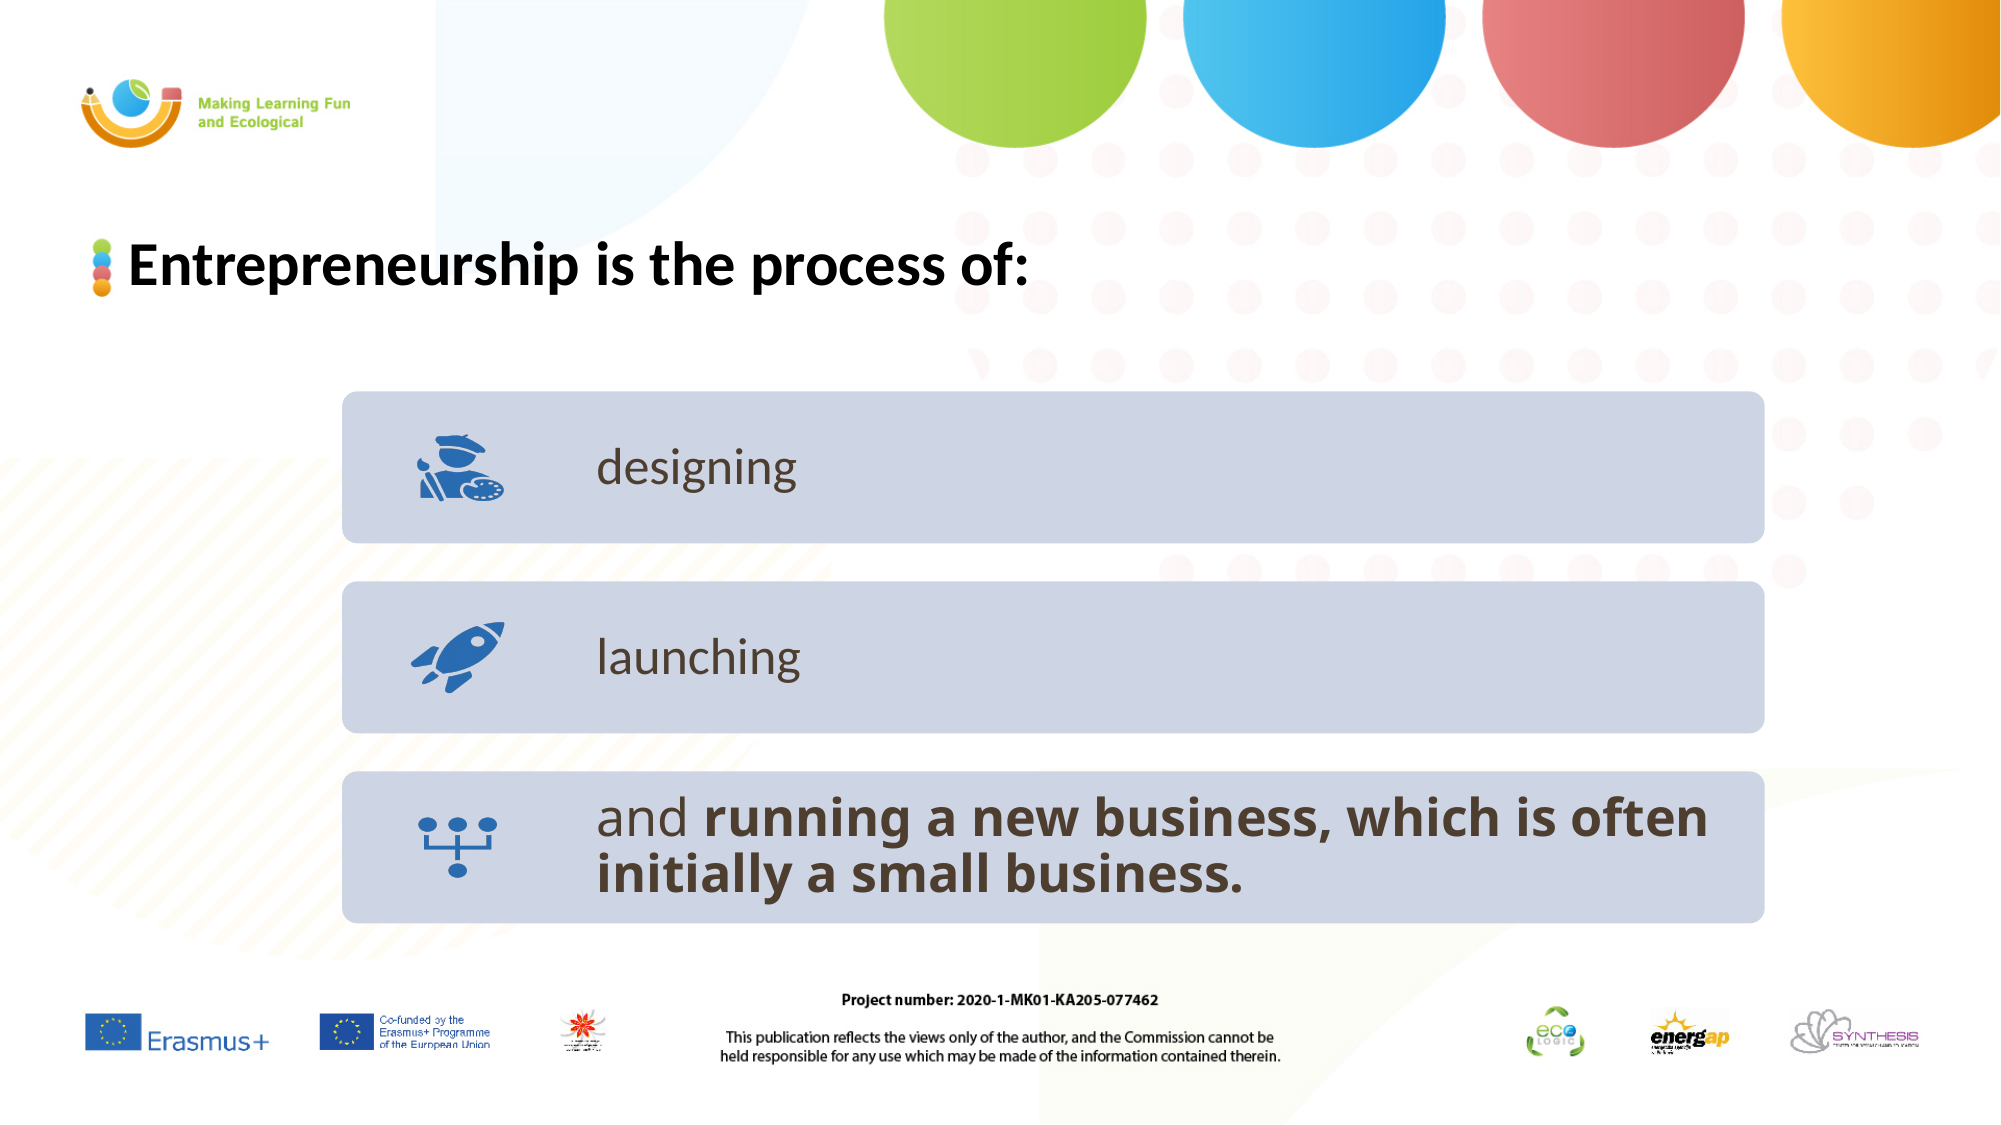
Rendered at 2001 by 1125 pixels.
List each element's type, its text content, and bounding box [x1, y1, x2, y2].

title Entrepreneurship is the process of: [114, 156, 1839, 375]
picture [0, 0, 2001, 1125]
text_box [342, 391, 1765, 924]
